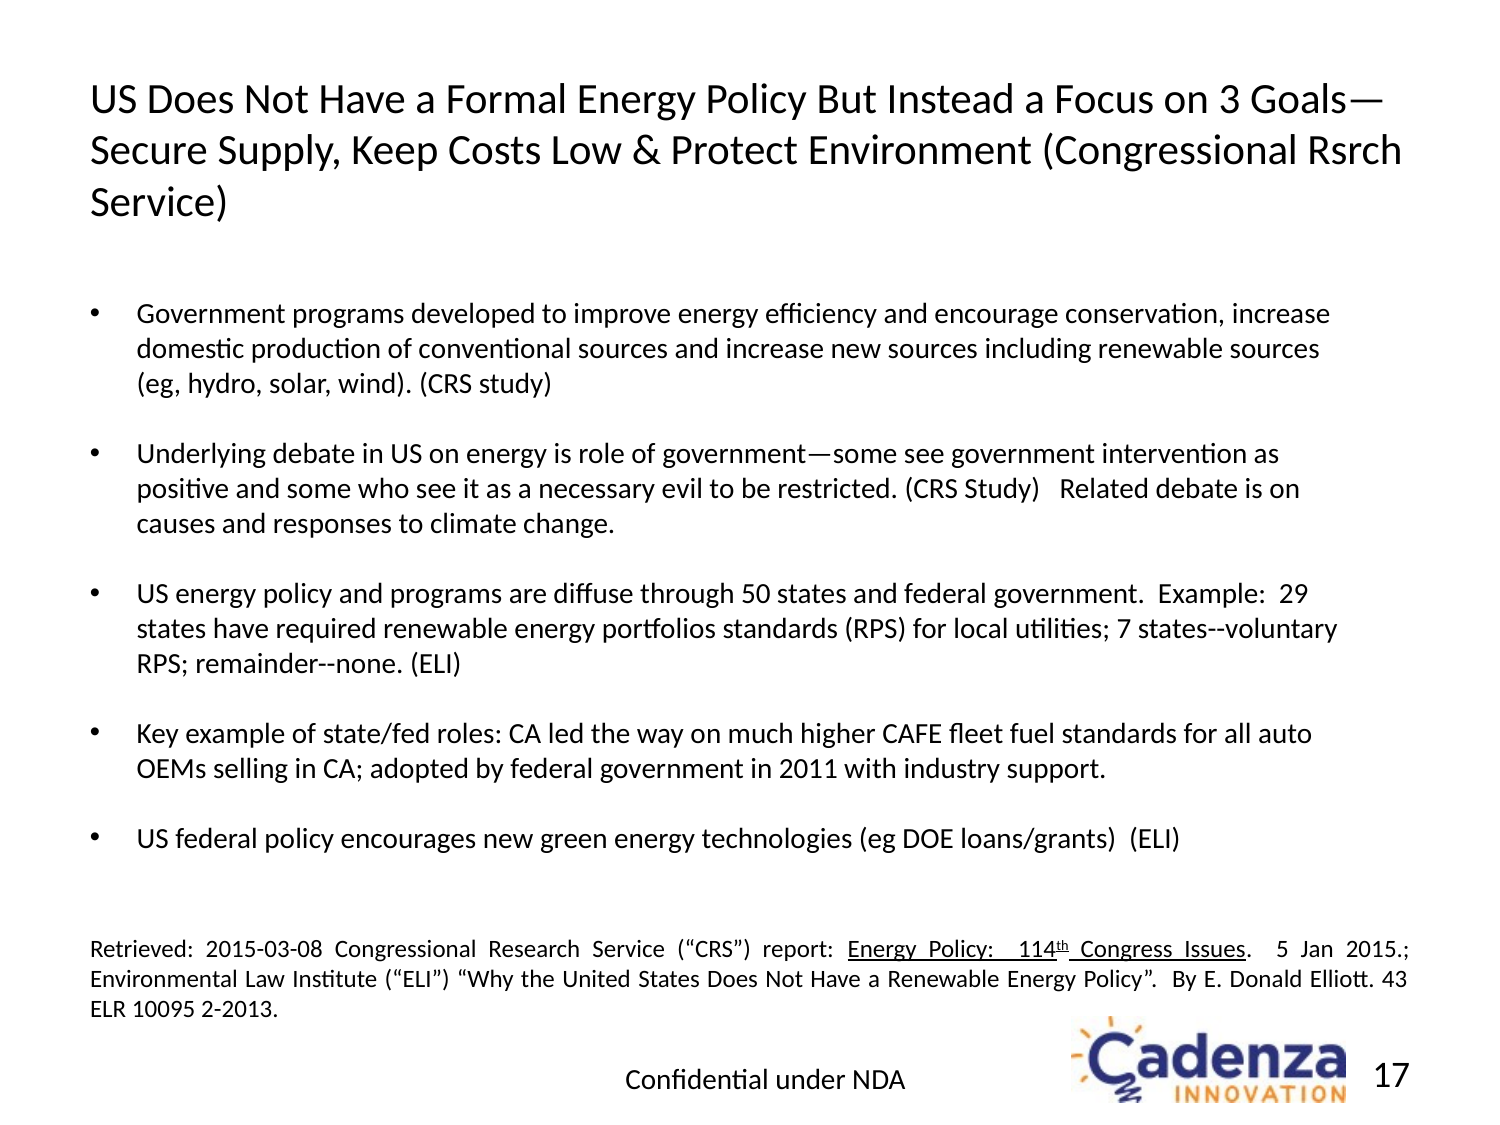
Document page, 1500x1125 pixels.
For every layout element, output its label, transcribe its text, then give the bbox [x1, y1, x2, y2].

picture [1071, 1016, 1346, 1103]
text_box Government programs developed to improve energy efficiency and encourage conservation, increase domestic production of conventional sources and increase new sources including renewable sources (eg, hydro, solar, wind). (CRS study) Underlying debate in US on energy is role of government—some see government intervention as positive and some who see it as a necessary evil to be restricted. (CRS Study) Related debate is on causes and responses to climate change. US energy policy and programs are diffuse through 50 states and federal government. Example: 29 states have required renewable energy portfolios standards (RPS) for local utilities; 7 states--voluntary RPS; remainder--none. (ELI) Key example of state/fed roles: CA led the way on much higher CAFE fleet fuel standards for all auto OEMs selling in CA; adopted by federal government in 2011 with industry support. US federal policy encourages new green energy technologies (eg DOE loans/grants) (ELI) [75, 287, 1375, 862]
title US Does Not Have a Formal Energy Policy But Instead a Focus on 3 Goals—Secure Supply, Keep Costs Low & Protect Environment (Congressional Rsrch Service) [75, 62, 1425, 233]
list Retrieved: 2015-03-08 Congressional Research Service (“CRS”) report: Energy Policy: 114th Congress Issues. 5 Jan 2015.; Environmental Law Institute (“ELI”) “Why the United States Does Not Have a Renewable Energy Policy”. By E. Donald Elliott. 43 ELR 10095 2-2013. [75, 924, 1425, 988]
slide_number 17 [1074, 1042, 1425, 1103]
